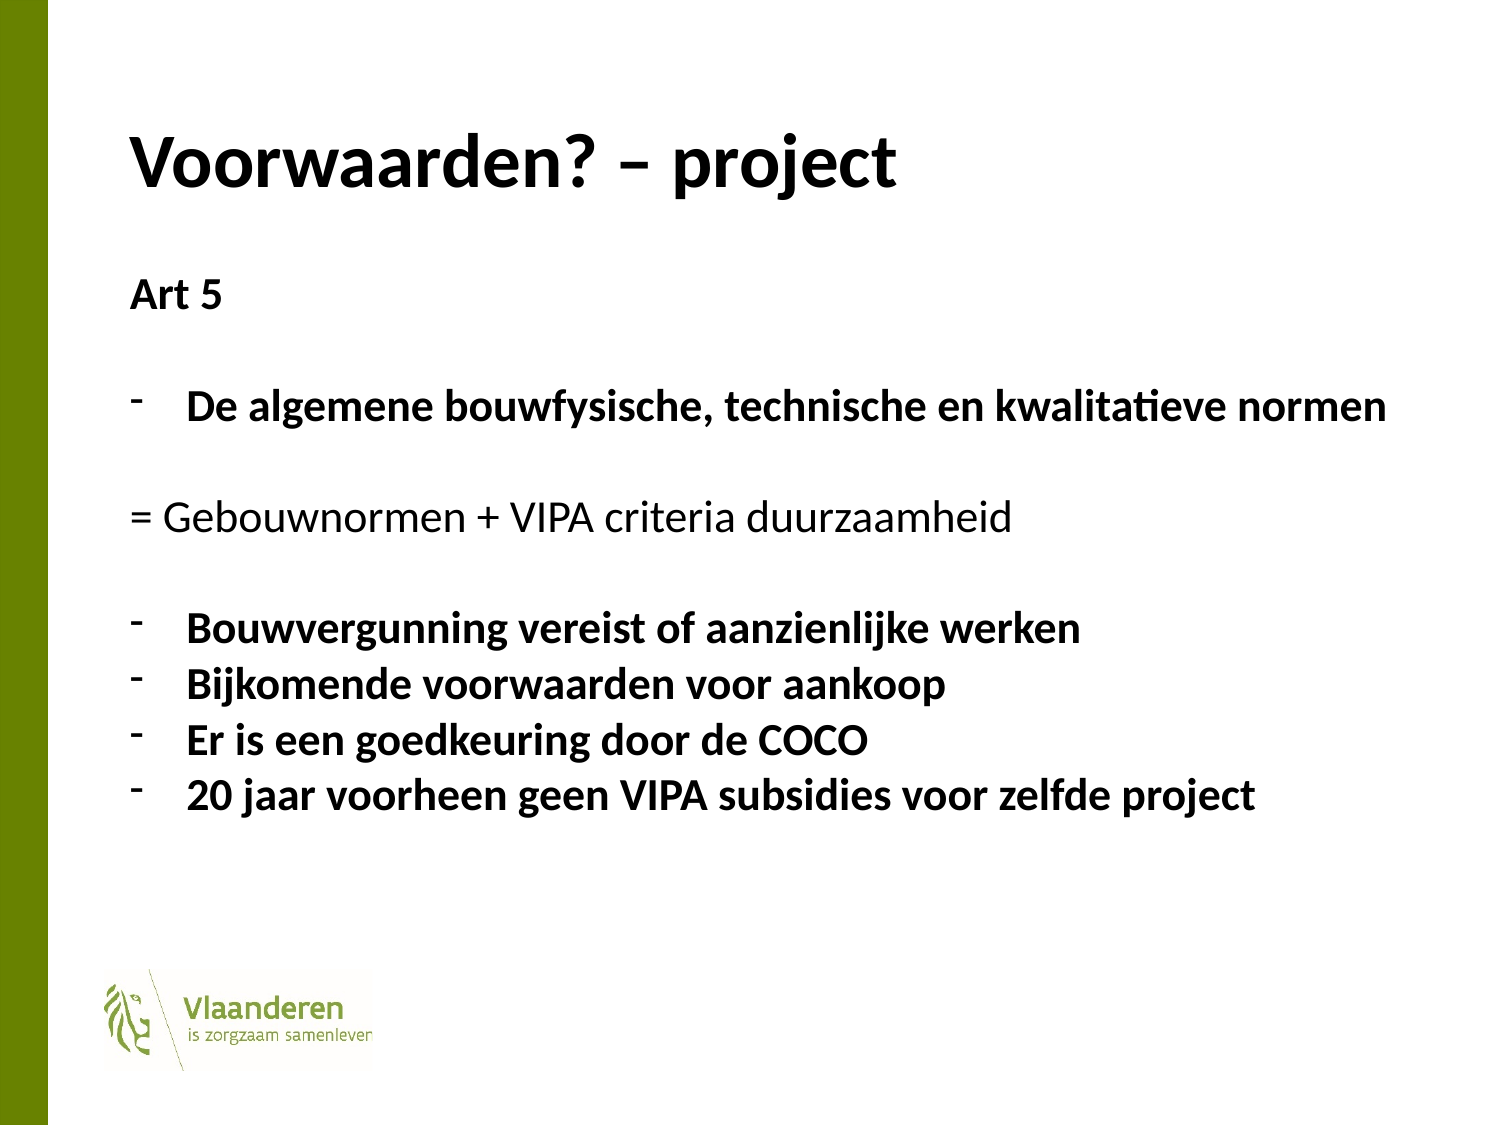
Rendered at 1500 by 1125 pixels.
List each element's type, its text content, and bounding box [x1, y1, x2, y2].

title Voorwaarden? – project [129, 124, 1430, 226]
picture [104, 969, 373, 1071]
list Art 5 De algemene bouwfysische, technische en kwalitatieve normen = Gebouwnormen + VIPA criteria duurzaamheid Bouwvergunning vereist of aanzienlijke werken Bijkomende voorwaarden voor aankoop Er is een goedkeuring door de COCO 20 jaar voorheen geen VIPA subsidies voor zelfde project [129, 270, 1430, 880]
